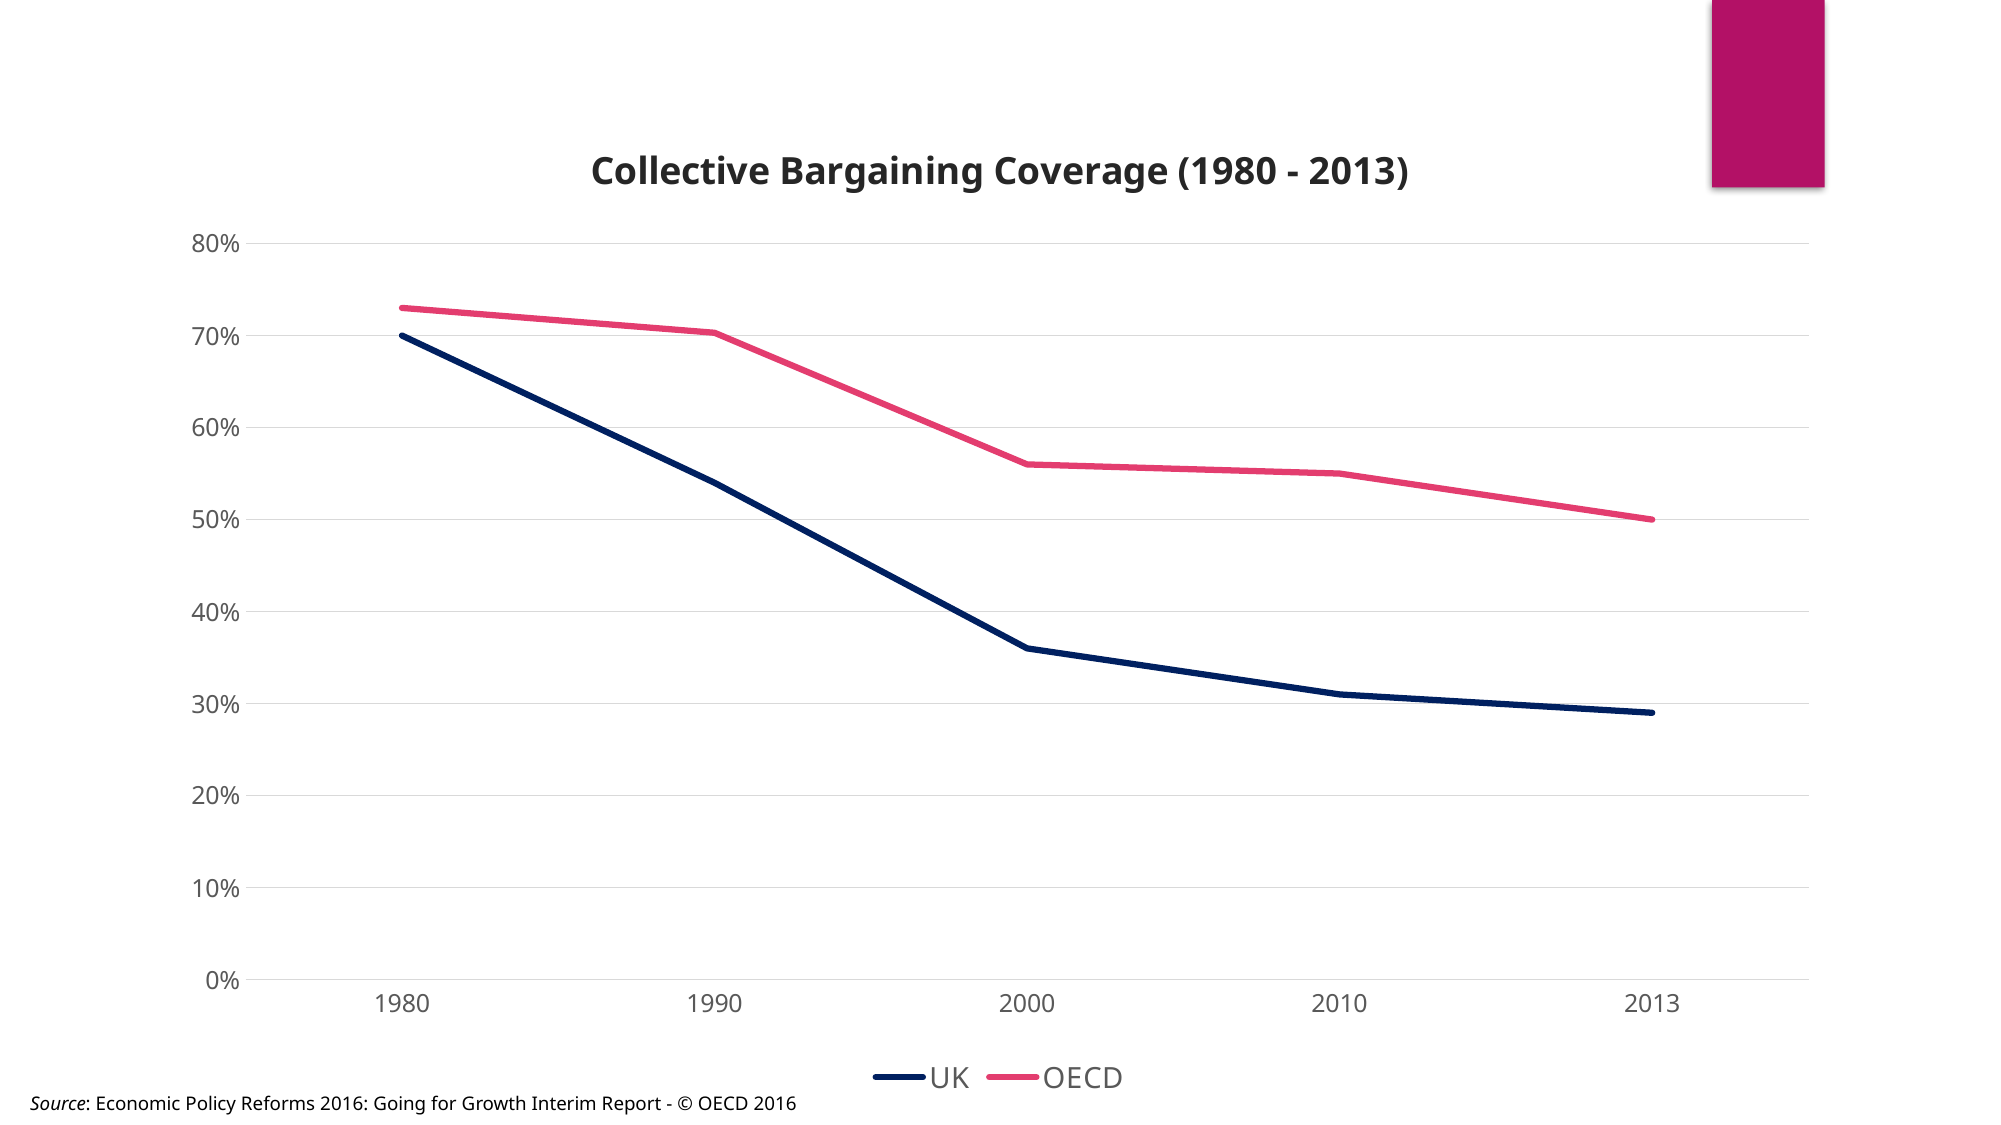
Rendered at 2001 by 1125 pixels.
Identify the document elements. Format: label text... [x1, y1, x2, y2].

chart [157, 103, 1843, 1104]
text_box Source: Economic Policy Reforms 2016: Going for Growth Interim Report - © OECD 2016 [15, 1084, 812, 1122]
